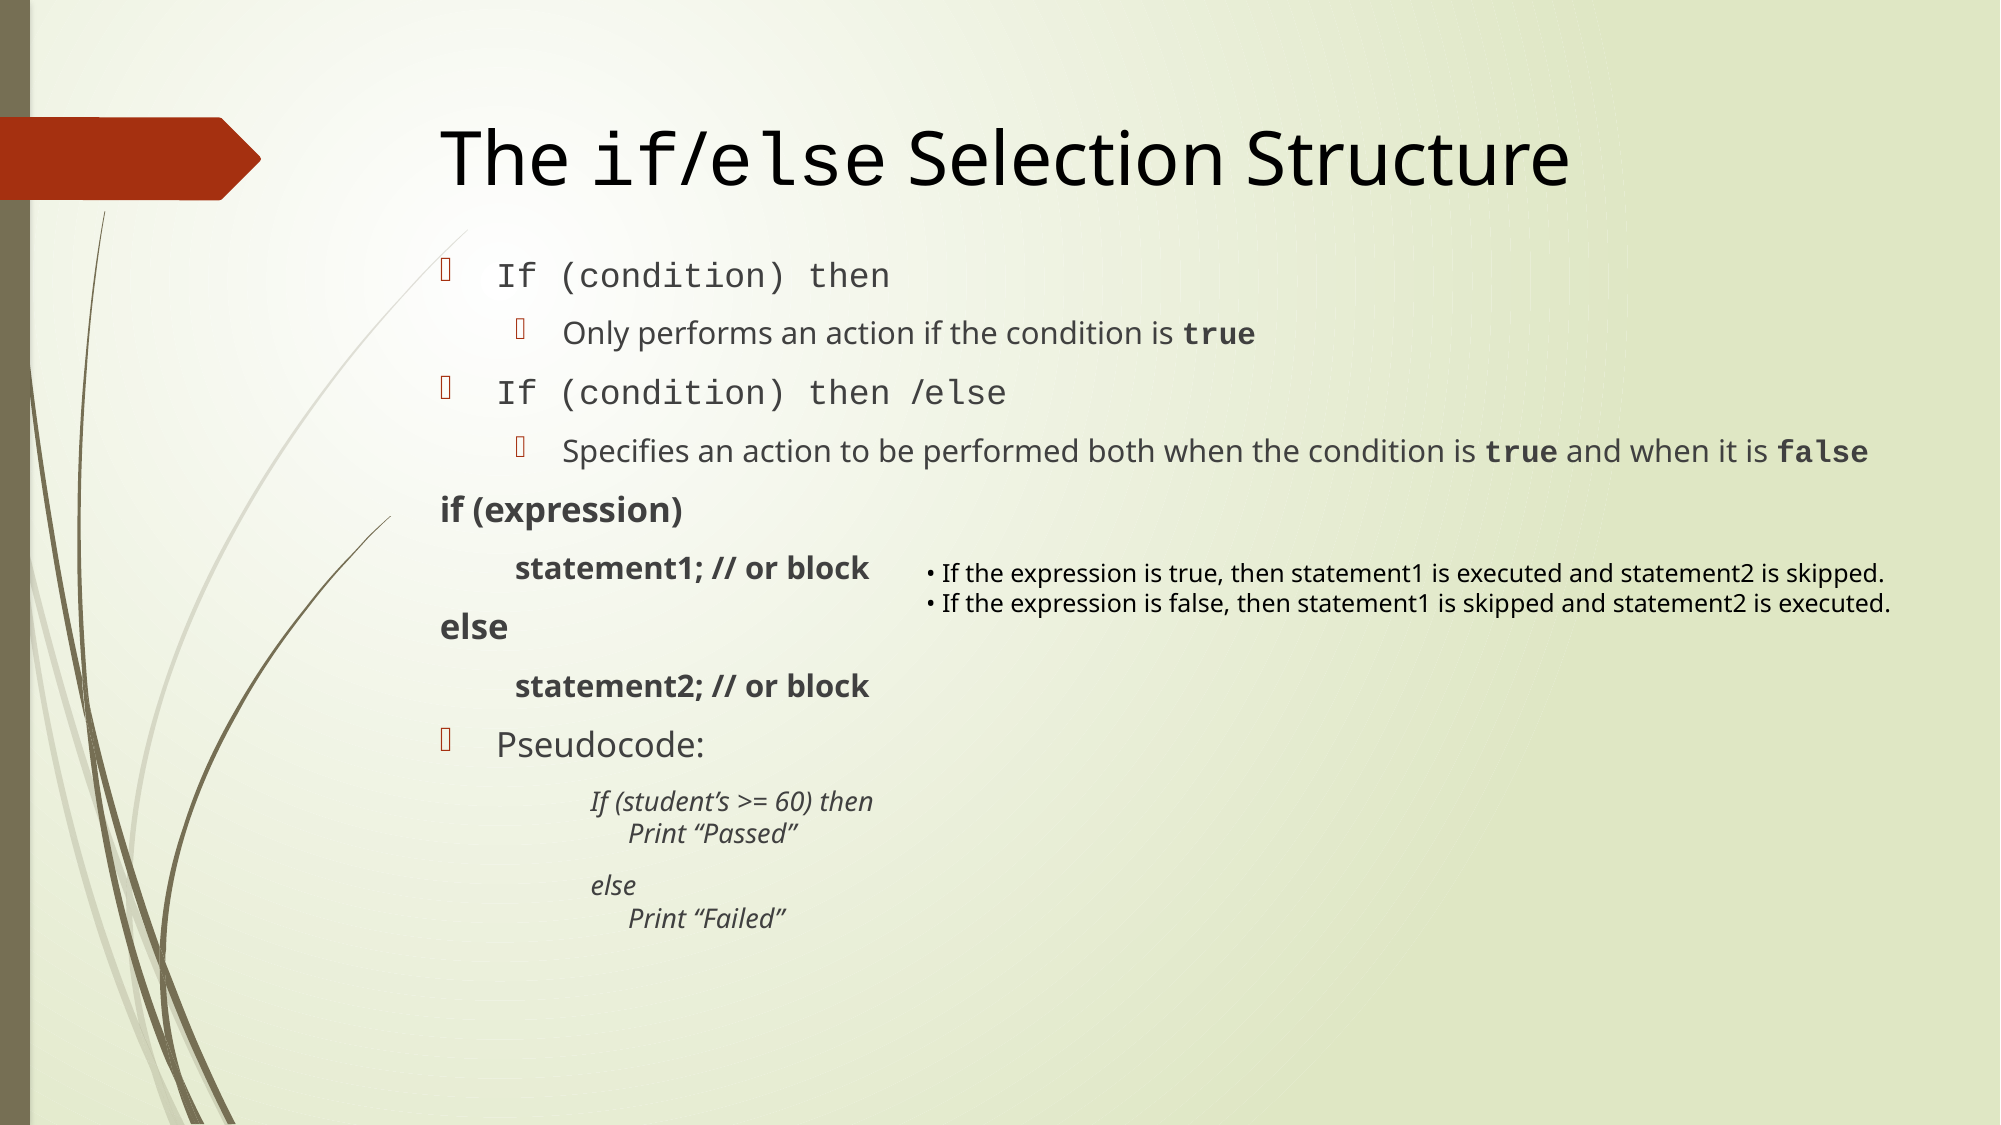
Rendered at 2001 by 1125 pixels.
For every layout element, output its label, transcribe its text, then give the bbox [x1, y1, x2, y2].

list If (condition) then Only performs an action if the condition is true If (condition) then /else Specifies an action to be performed both when the condition is true and when it is false if (expression) statement1; // or block else statement2; // or block Pseudocode: If (student’s >= 60) then Print “Passed” else Print “Failed” [424, 244, 1888, 970]
title The if/else Selection Structure [425, 102, 1888, 244]
text_box • If the expression is true, then statement1 is executed and statement2 is skipped. • If the expression is false, then statement1 is skipped and statement2 is executed. [911, 549, 1909, 625]
